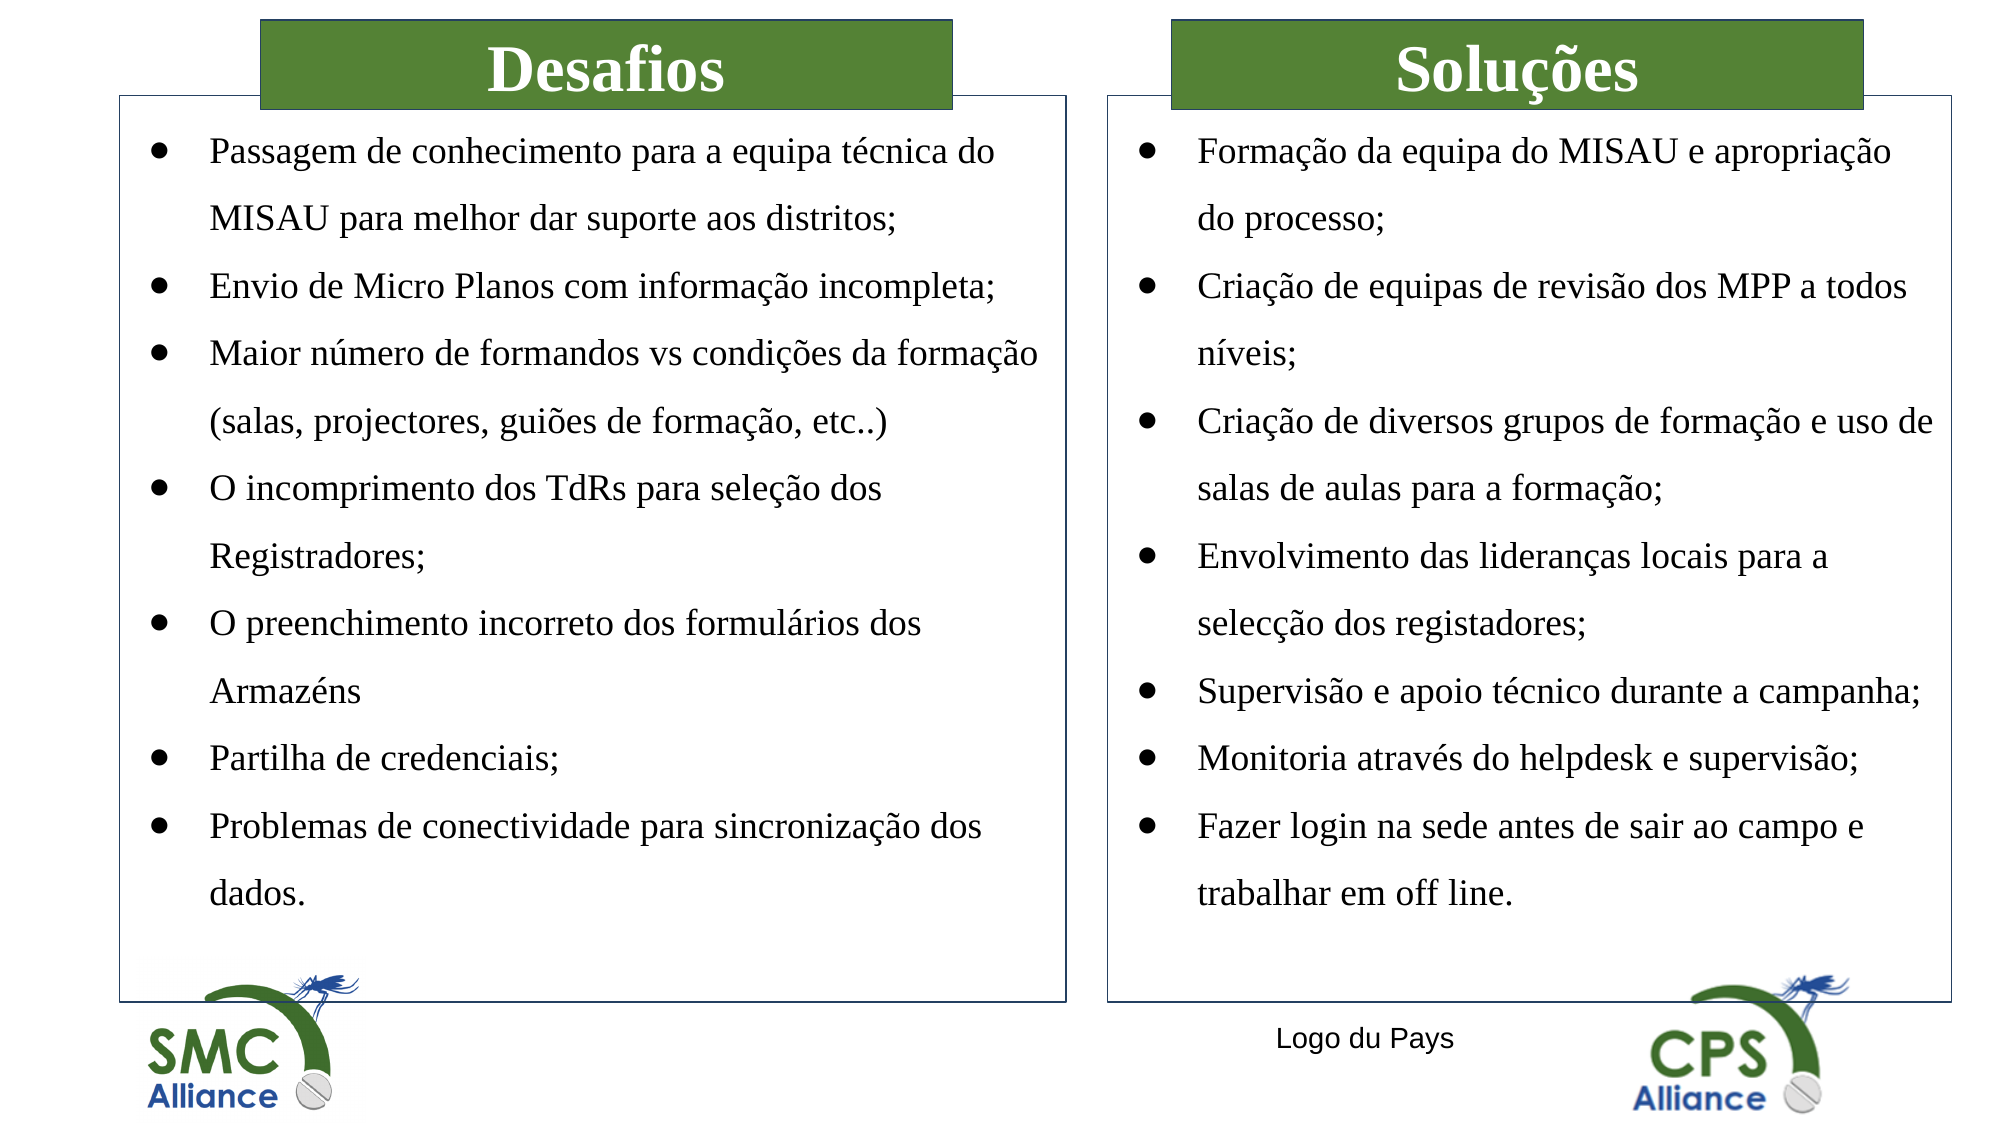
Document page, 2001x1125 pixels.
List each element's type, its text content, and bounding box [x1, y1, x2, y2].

text_box Passagem de conhecimento para a equipa técnica do MISAU para melhor dar suporte aos distritos; Envio de Micro Planos com informação incompleta; Maior número de formandos vs condições da formação (salas, projectores, guiões de formação, etc..) O incomprimento dos TdRs para seleção dos Registradores; O preenchimento incorreto dos formulários dos Armazéns Partilha de credenciais; Problemas de conectividade para sincronização dos dados. [119, 95, 1067, 1002]
text_box Desafios [260, 20, 953, 110]
text_box Formação da equipa do MISAU e apropriação do processo; Criação de equipas de revisão dos MPP a todos níveis; Criação de diversos grupos de formação e uso de salas de aulas para a formação; Envolvimento das lideranças locais para a selecção dos registadores; Supervisão e apoio técnico durante a campanha; Monitoria através do helpdesk e supervisão; Fazer login na sede antes de sair ao campo e trabalhar em off line. [1107, 95, 1952, 1002]
text_box Soluções [1171, 20, 1864, 110]
picture [1609, 1002, 1884, 1123]
picture [136, 1002, 366, 1123]
